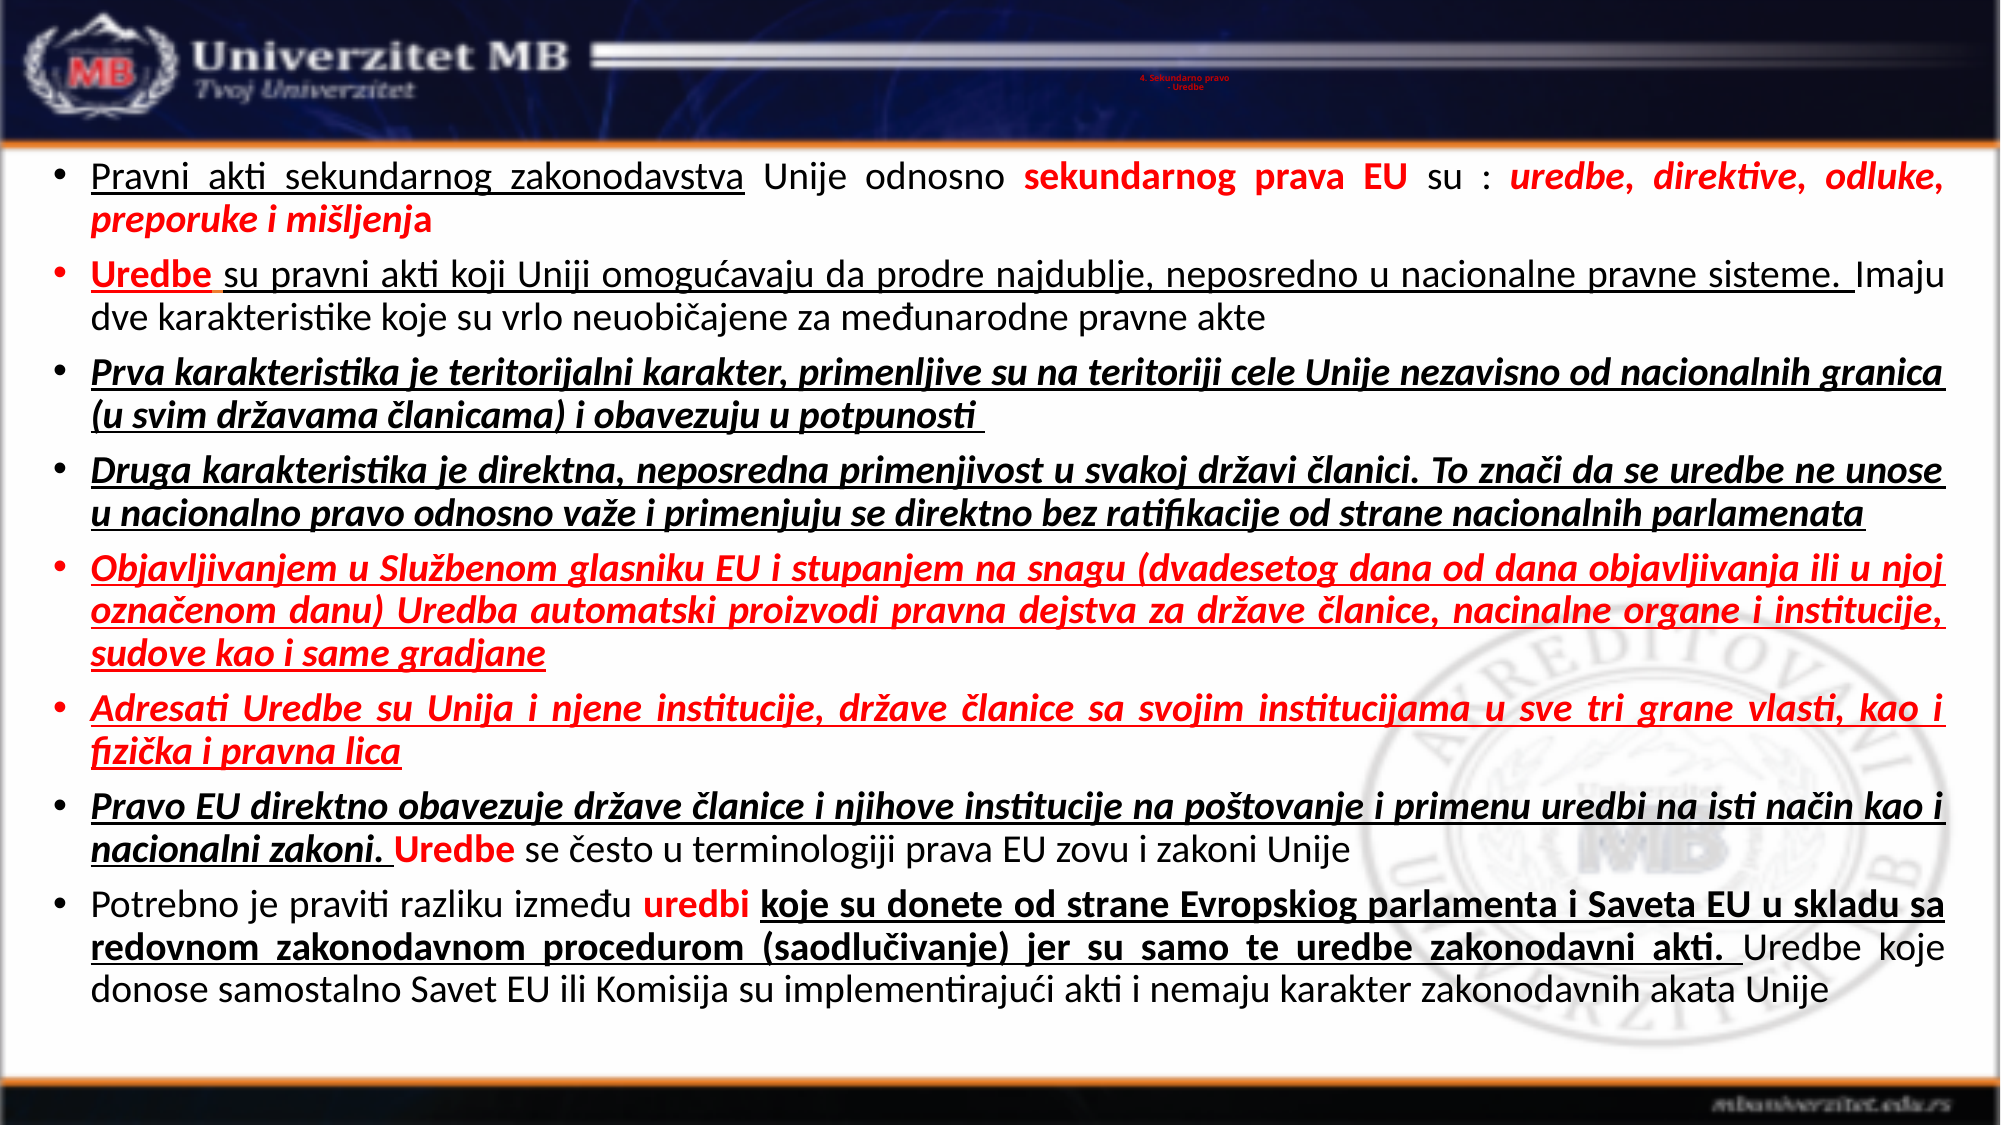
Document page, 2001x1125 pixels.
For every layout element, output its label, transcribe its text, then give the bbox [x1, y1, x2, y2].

title 4. Sekundarno pravo - Uredbe [509, 35, 1863, 131]
list Pravni akti sekundarnog zakonodavstva Unije odnosno sekundarnog prava EU su : uredbe, direktive, odluke, preporuke i mišljenja Uredbe su pravni akti koji Uniji omogućavaju da prodre najdublje, neposredno u nacionalne pravne sisteme. Imaju dve karakteristike koje su vrlo neuobičajene za međunarodne pravne akte Prva karakteristika je teritorijalni karakter, primenljive su na teritoriji cele Unije nezavisno od nacionalnih granica (u svim državama članicama) i obavezuju u potpunosti Druga karakteristika je direktna, neposredna primenjivost u svakoj državi članici. To znači da se uredbe ne unose u nacionalno pravo odnosno važe i primenjuju se direktno bez ratifikacije od strane nacionalnih parlamenata Objavljivanjem u Službenom glasniku EU i stupanjem na snagu (dvadesetog dana od dana objavljivanja ili u njoj označenom danu) Uredba automatski proizvodi pravna dejstva za države članice, nacinalne organe i institucije, sudove kao i same gradjane Adresati Uredbe su Unija i njene institucije, države članice sa svojim institucijama u sve tri grane vlasti, kao i fizička i pravna lica Pravo EU direktno obavezuje države članice i njihove institucije na poštovanje i primenu uredbi na isti način kao i nacionalni zakoni. Uredbe se često u terminologiji prava EU zovu i zakoni Unije Potrebno je praviti razliku između uredbi koje su donete od strane Evropskiog parlamenta i Saveta EU u skladu sa redovnom zakonodavnom procedurom (saodlučivanje) jer su samo te uredbe zakonodavni akti. Uredbe koje donose samostalno Savet EU ili Komisija su implementirajući akti i nemaju karakter zakonodavnih akata Unije [38, 147, 1961, 1069]
picture [0, 0, 2001, 1125]
